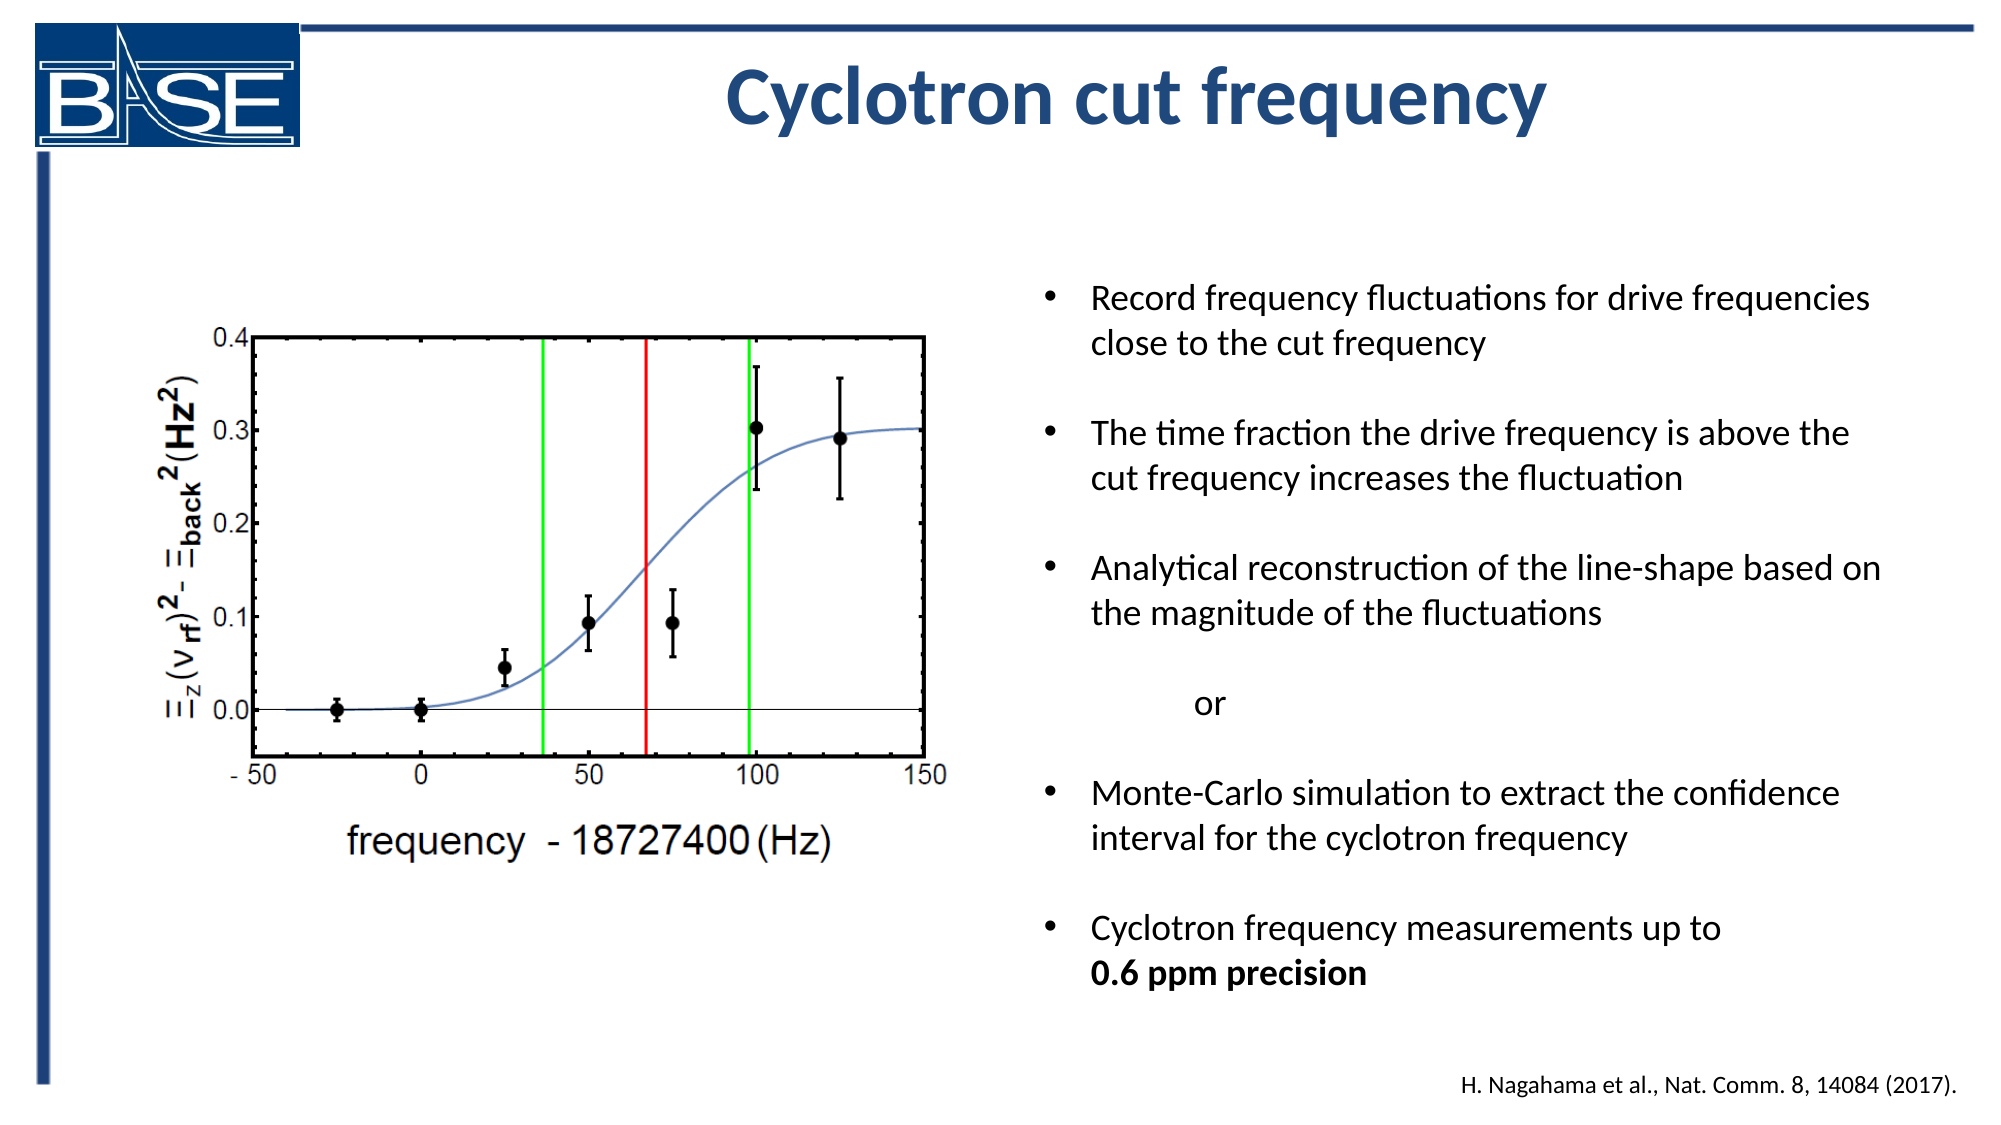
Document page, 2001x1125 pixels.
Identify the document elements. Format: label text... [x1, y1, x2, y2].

picture [35, 150, 54, 1087]
text_box H. Nagahama et al., Nat. Comm. 8, 14084 (2017). [1446, 1061, 1974, 1106]
picture [35, 23, 1977, 147]
text_box Record frequency fluctuations for drive frequencies close to the cut frequency The time fraction the drive frequency is above the cut frequency increases the fluctuation Analytical reconstruction of the line-shape based on the magnitude of the fluctuations or Monte-Carlo simulation to extract the confidence interval for the cyclotron frequency Cyclotron frequency measurements up to 0.6 ppm precision [1029, 265, 1918, 1001]
picture [156, 295, 962, 870]
title Cyclotron cut frequency [299, 33, 1977, 150]
